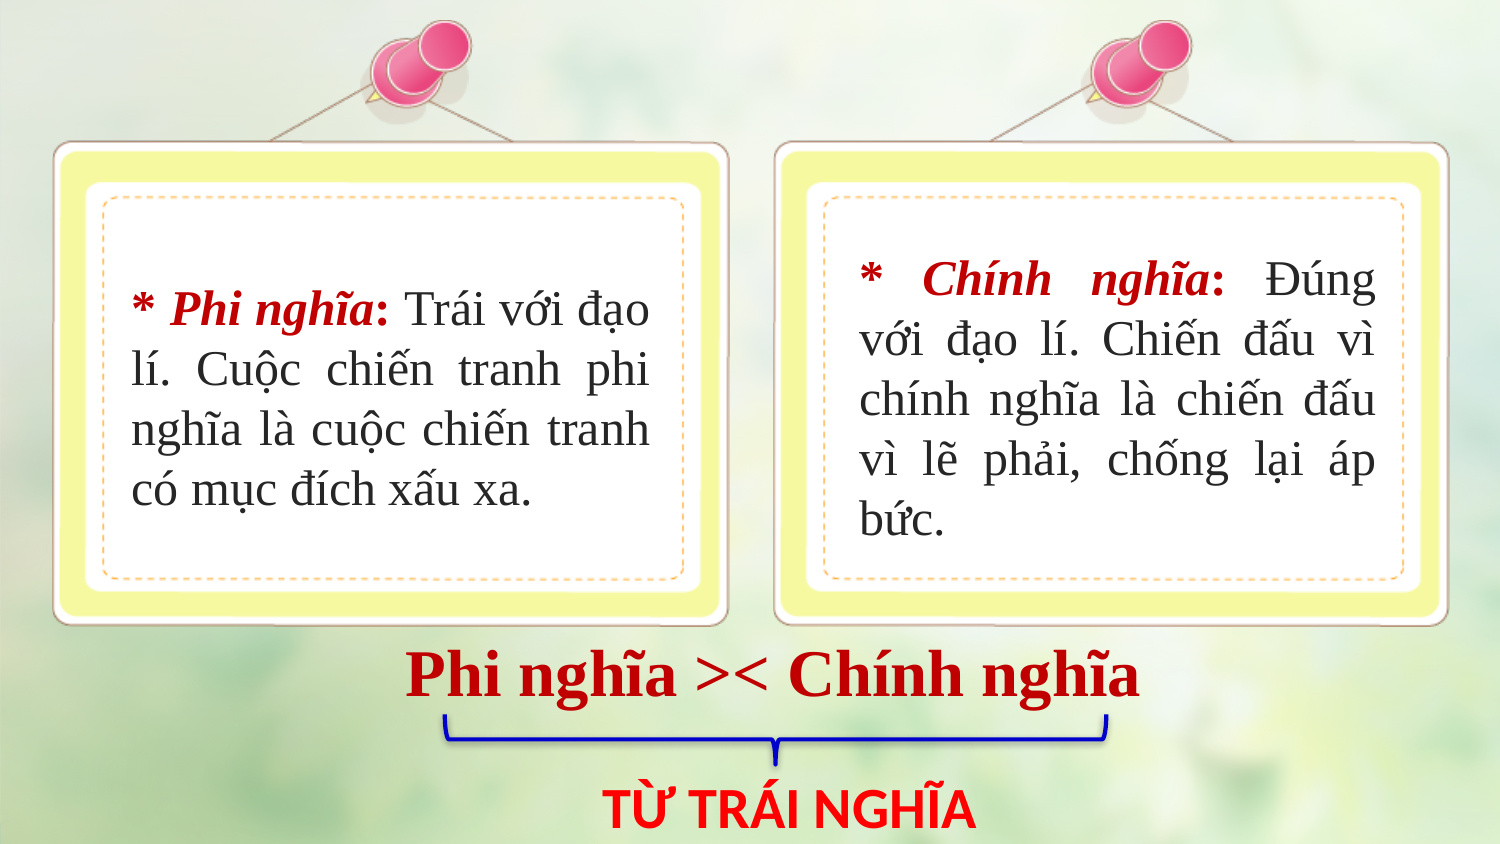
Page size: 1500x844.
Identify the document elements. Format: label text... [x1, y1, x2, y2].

text_box TỪ TRÁI NGHĨA [587, 763, 992, 844]
picture [0, 0, 1500, 844]
text_box [442, 714, 1109, 763]
text_box Phi nghĩa >< Chính nghĩa [302, 622, 1246, 718]
